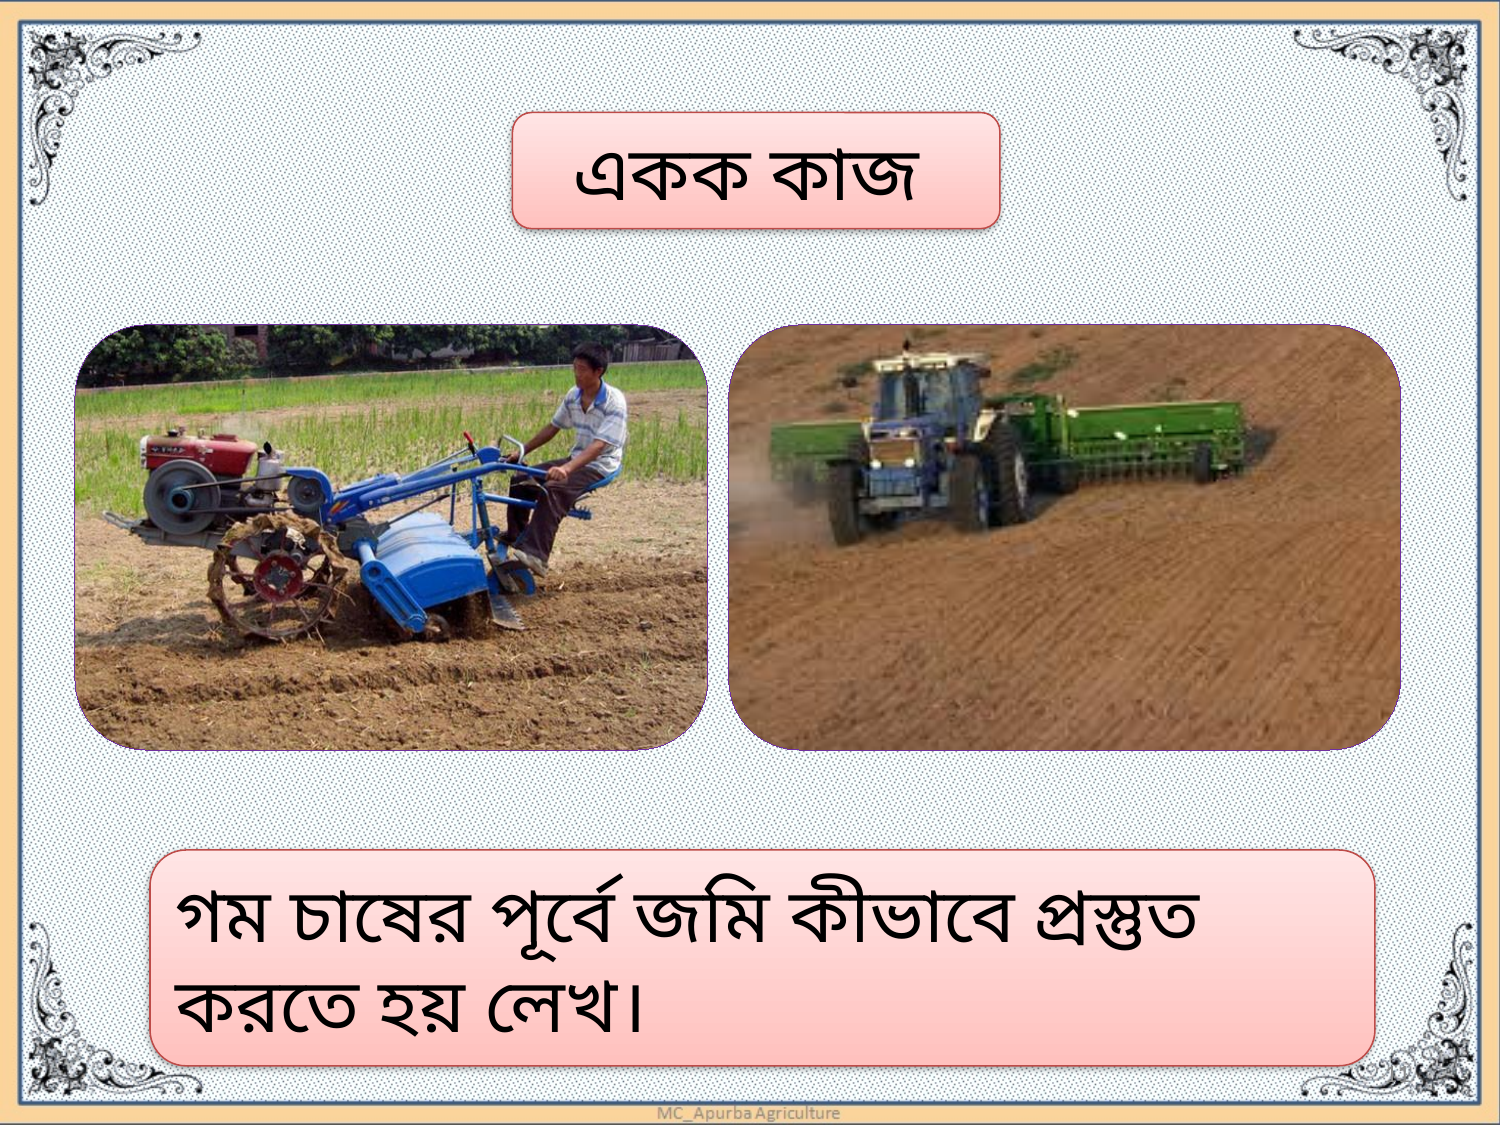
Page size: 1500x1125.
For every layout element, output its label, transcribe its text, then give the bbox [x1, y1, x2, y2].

text_box গম চাষের পূর্বে জমি কীভাবে প্রস্তুত করতে হয় লেখ। [149, 849, 1376, 1067]
picture [0, 0, 1500, 1125]
text_box একক কাজ [511, 111, 1001, 230]
slide_number 11 [1074, 1042, 1425, 1103]
